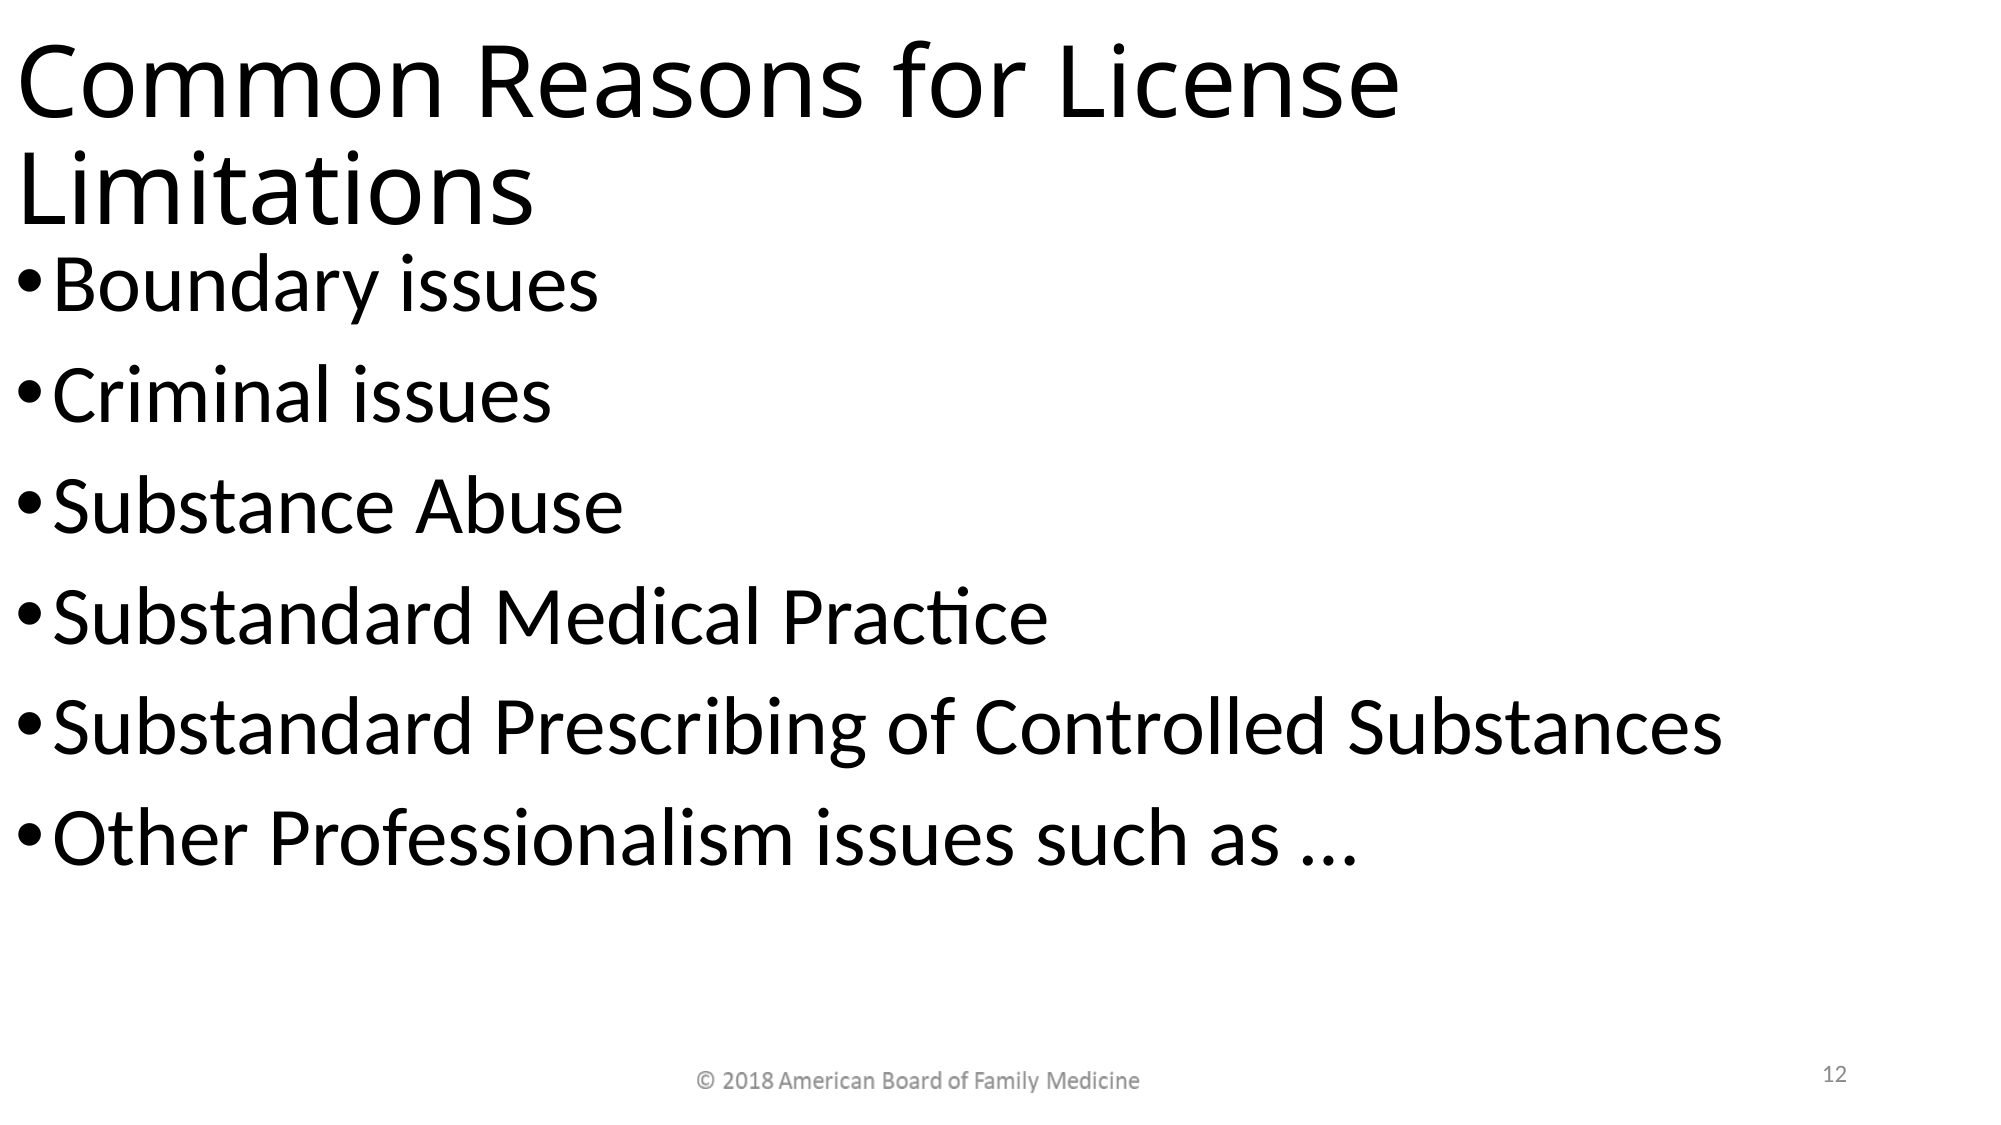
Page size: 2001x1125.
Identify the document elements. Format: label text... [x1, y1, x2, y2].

slide_number 12 [1412, 1042, 1863, 1103]
list Boundary issues Criminal issues Substance Abuse Substandard Medical Practice Substandard Prescribing of Controlled Substances Other Professionalism issues such as … [0, 232, 1984, 1005]
picture [580, 1050, 1256, 1111]
title Common Reasons for License Limitations [0, 45, 1958, 232]
